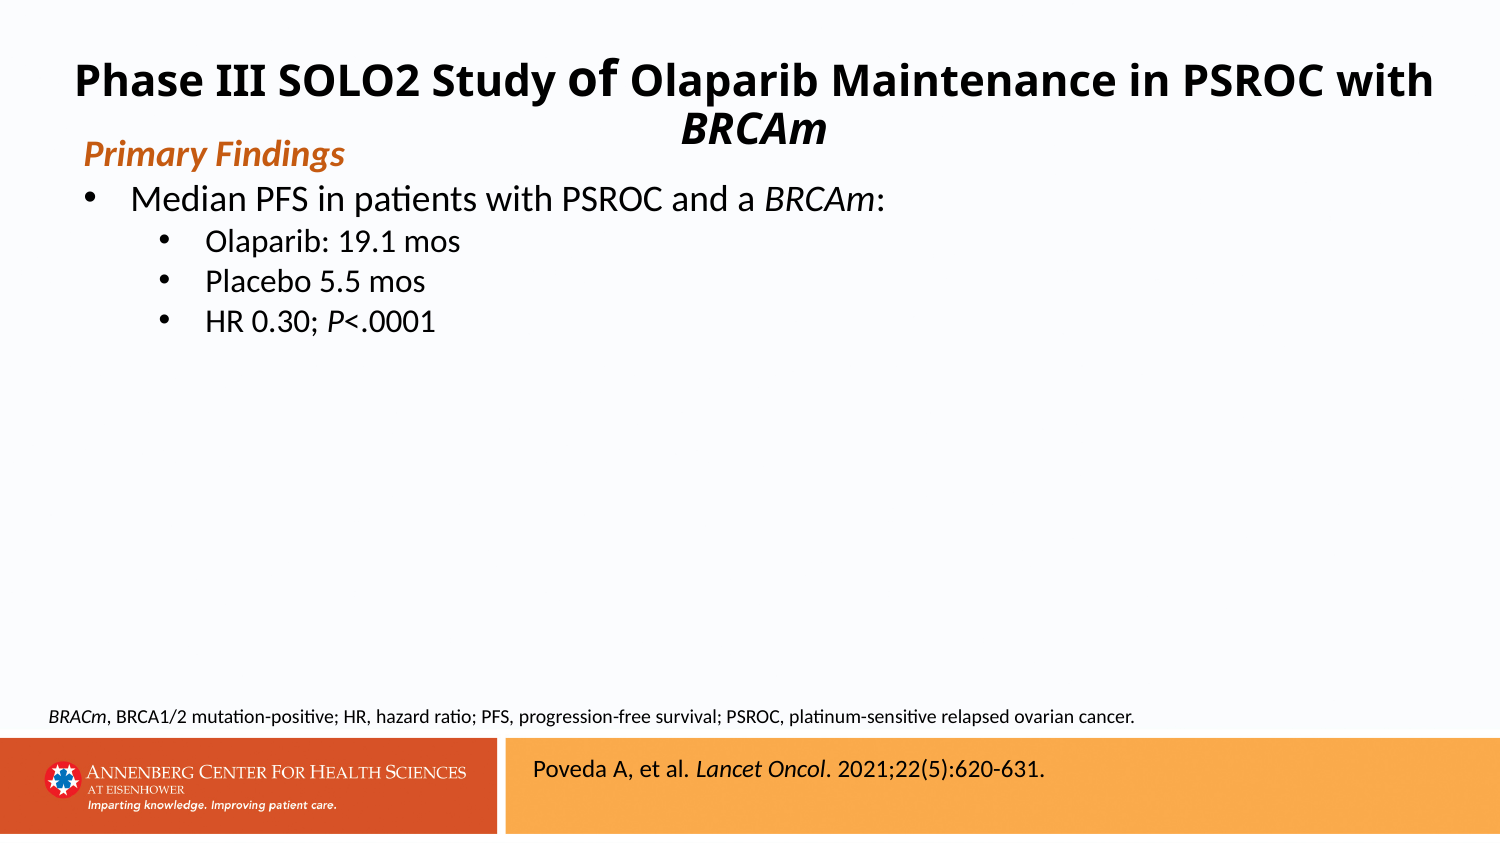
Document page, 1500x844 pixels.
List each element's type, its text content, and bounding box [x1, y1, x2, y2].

text_box Phase III SOLO2 Study of Olaparib Maintenance in PSROC with BRCAm [46, 53, 1463, 156]
text_box Poveda A, et al. Lancet Oncol. 2021;22(5):620-631. [518, 744, 1489, 790]
text_box BRACm, BRCA1/2 mutation-positive; HR, hazard ratio; PFS, progression-free survival; PSROC, platinum-sensitive relapsed ovarian cancer. [33, 698, 1467, 732]
text_box Primary Findings Median PFS in patients with PSROC and a BRCAm: Olaparib: 19.1 mos Placebo 5.5 mos HR 0.30; P<.0001 [68, 121, 1432, 347]
picture [0, 0, 1500, 844]
